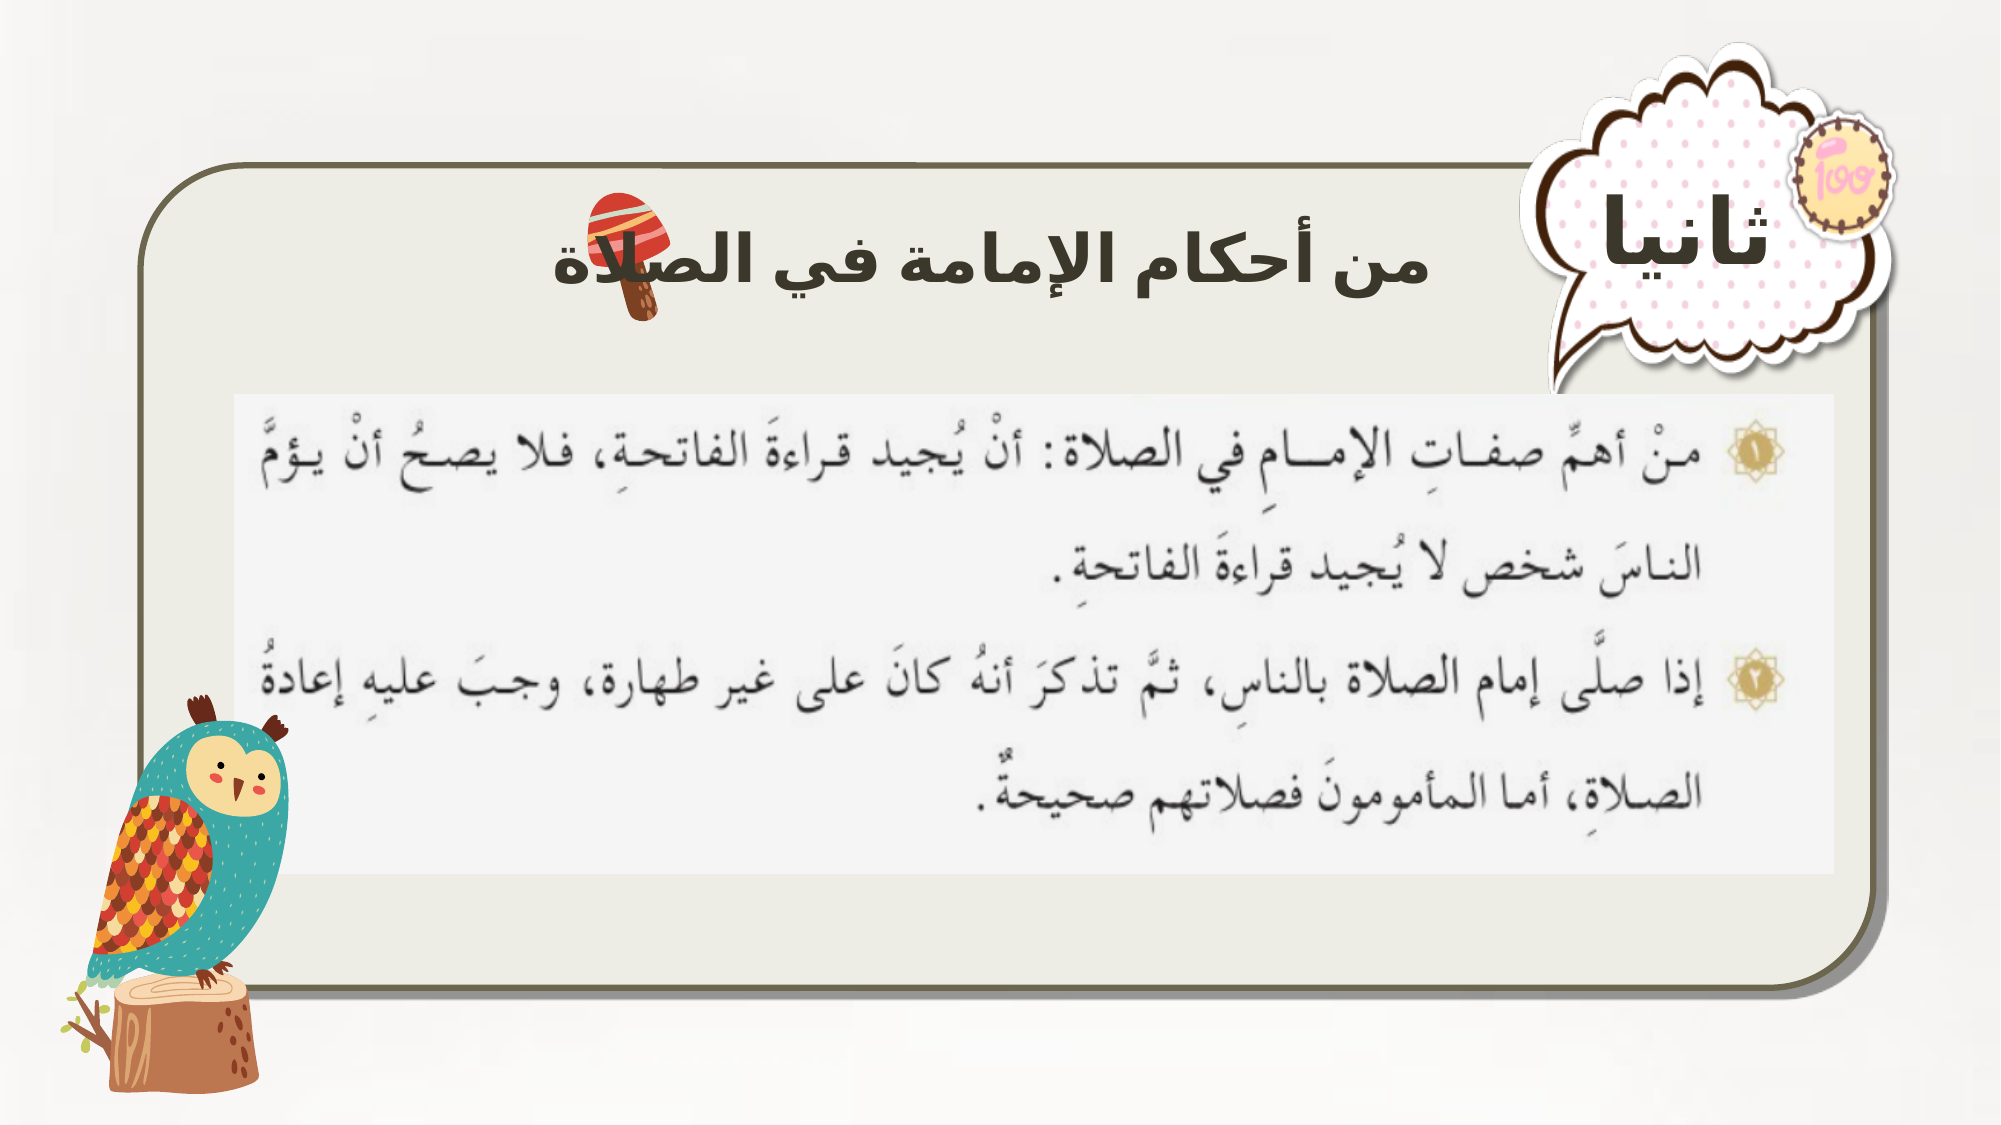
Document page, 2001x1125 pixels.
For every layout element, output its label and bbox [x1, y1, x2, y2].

text_box [1512, 35, 1908, 419]
text_box [60, 694, 289, 1095]
picture [0, 0, 2000, 1125]
